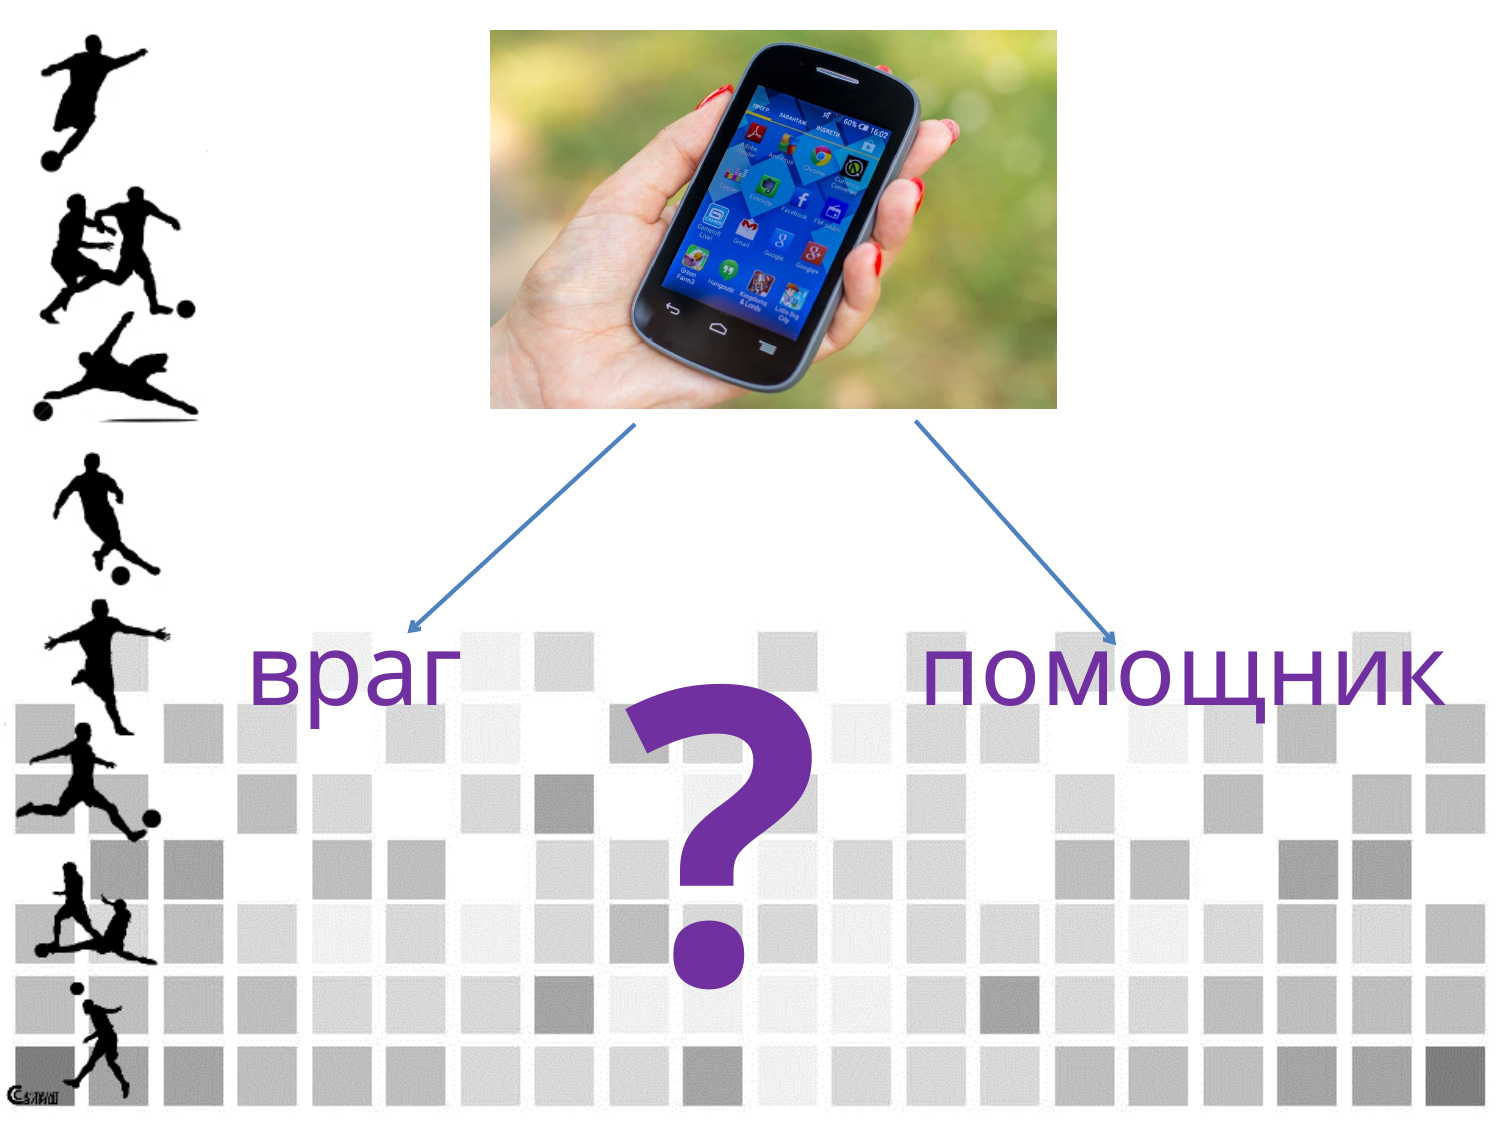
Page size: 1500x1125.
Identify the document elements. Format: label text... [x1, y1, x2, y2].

text_box помощник [903, 597, 1500, 797]
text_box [915, 420, 1117, 646]
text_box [407, 423, 636, 634]
picture [0, 0, 1500, 1125]
text_box враг [230, 597, 609, 797]
text_box ? [609, 562, 799, 1075]
